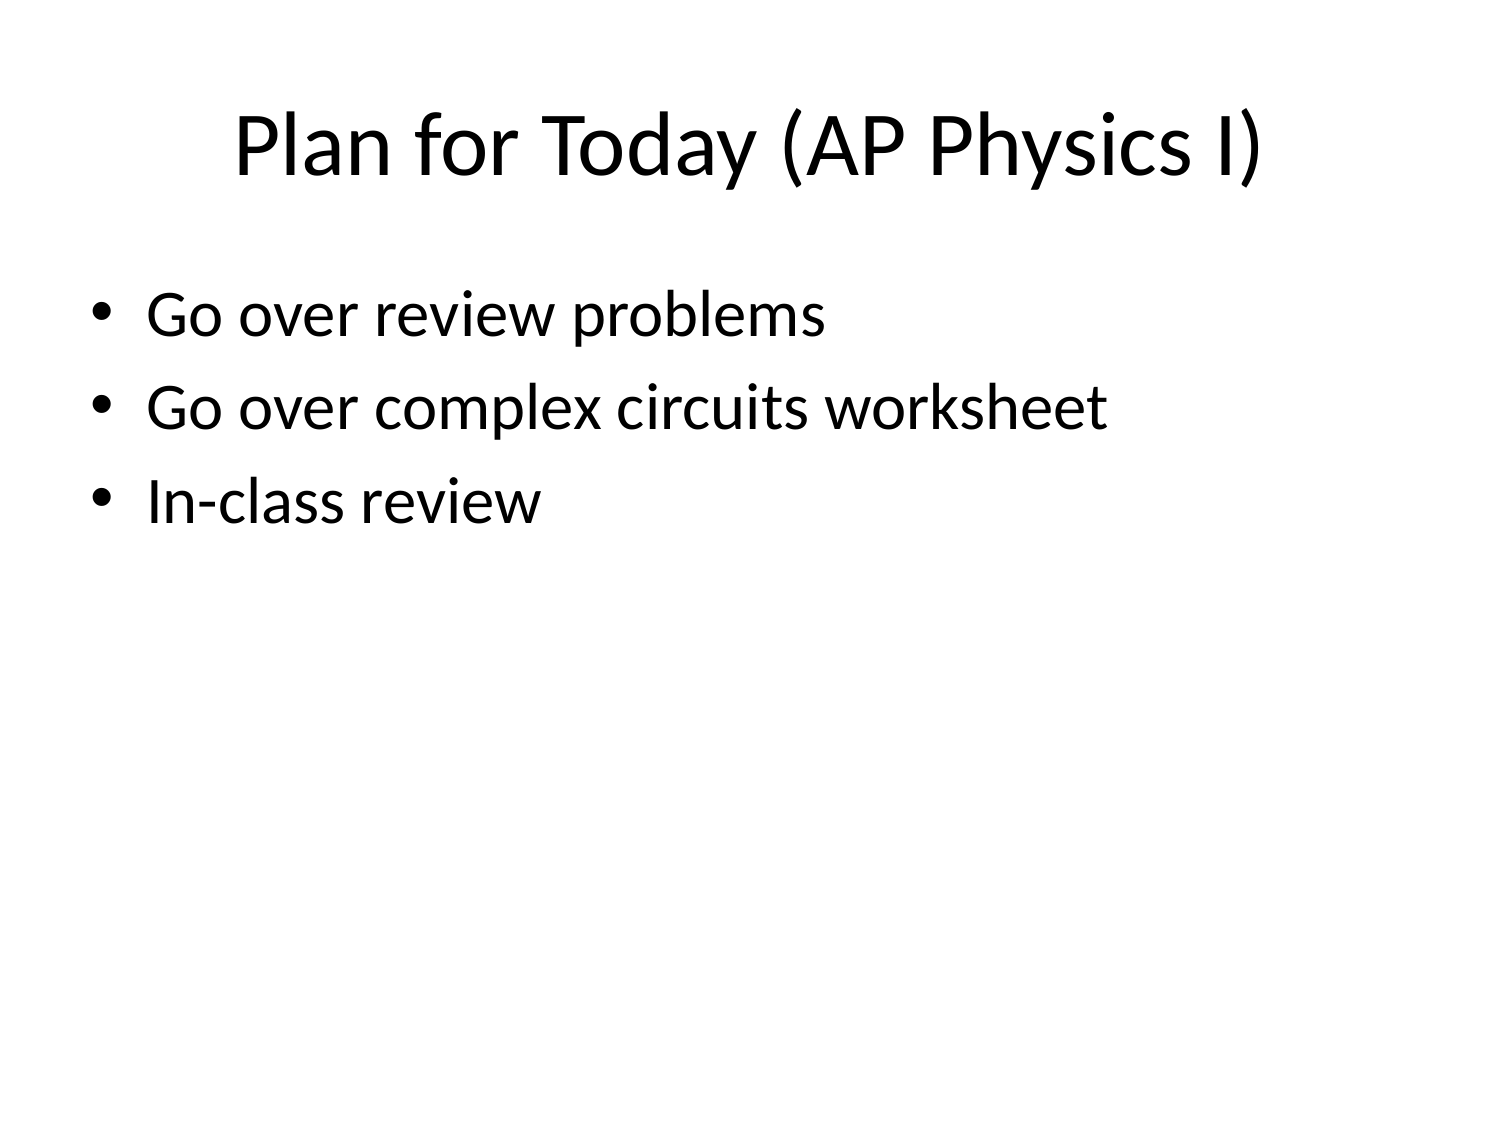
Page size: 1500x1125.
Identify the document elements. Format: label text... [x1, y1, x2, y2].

title Plan for Today (AP Physics I) [75, 45, 1425, 233]
list Go over review problems Go over complex circuits worksheet In-class review [75, 262, 1425, 1005]
